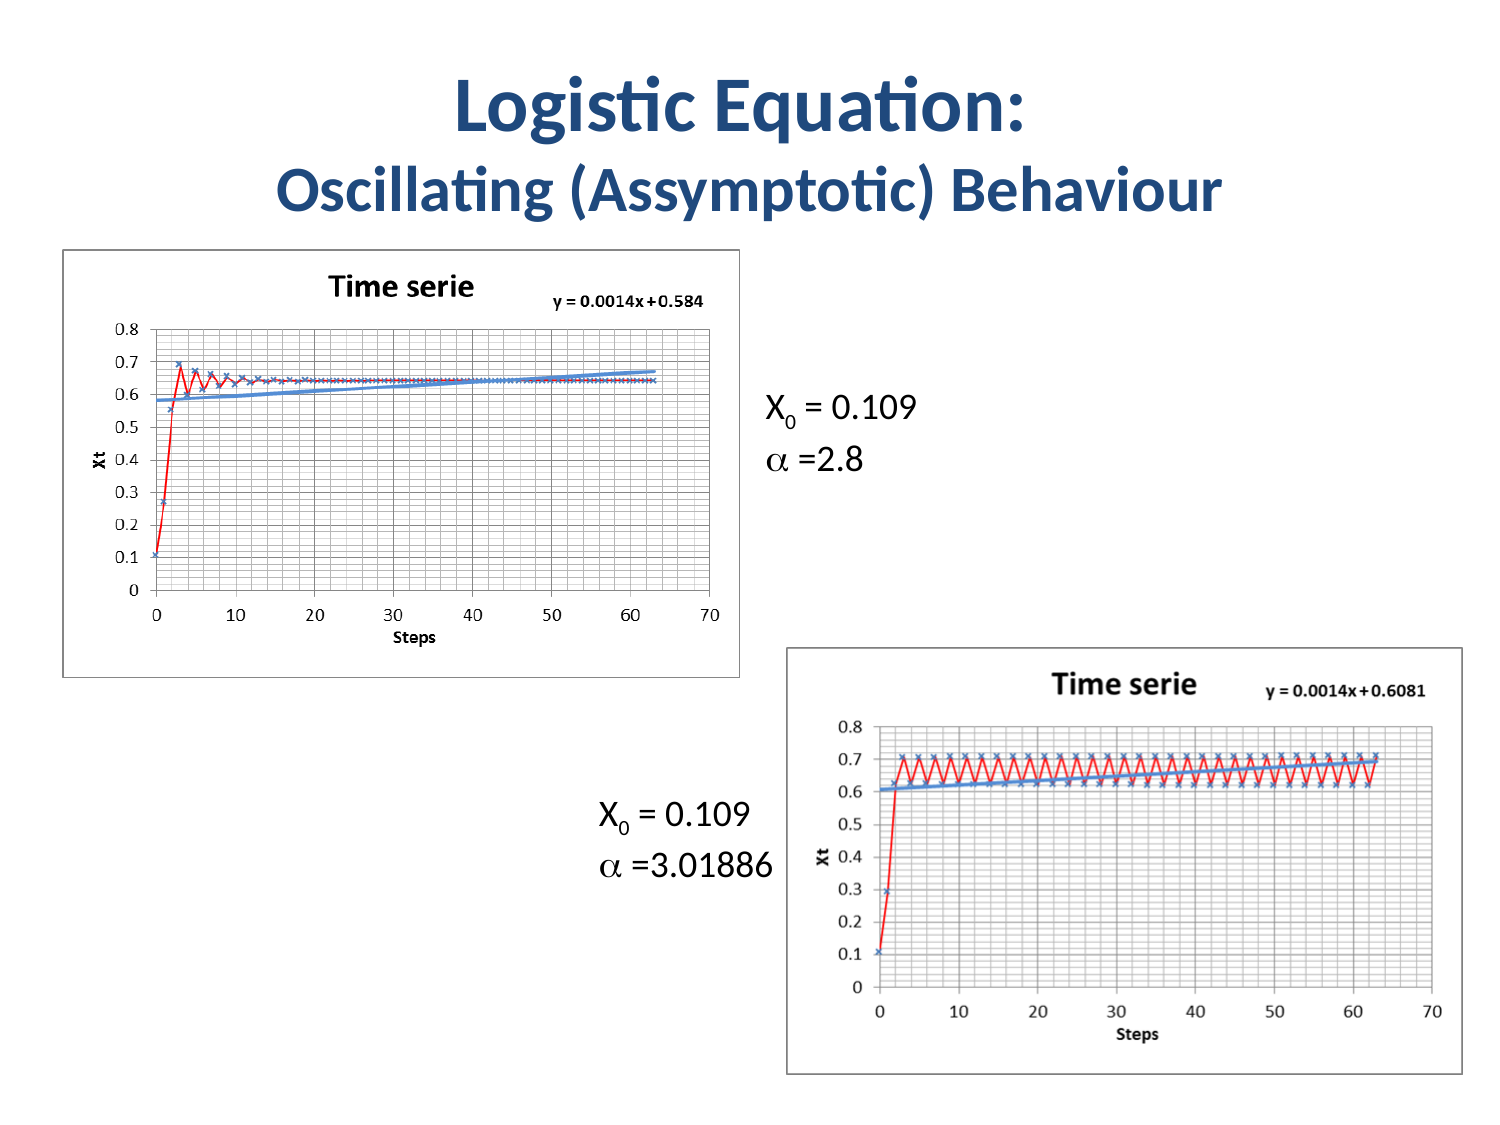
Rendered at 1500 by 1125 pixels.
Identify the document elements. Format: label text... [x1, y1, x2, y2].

picture [786, 647, 1463, 1076]
title Logistic Equation: Oscillating (Assymptotic) Behaviour [75, 45, 1425, 233]
text_box X0 = 0.109 a =3.01886 [584, 781, 781, 893]
picture [62, 249, 740, 678]
text_box X0 = 0.109 a =2.8 [750, 374, 933, 486]
